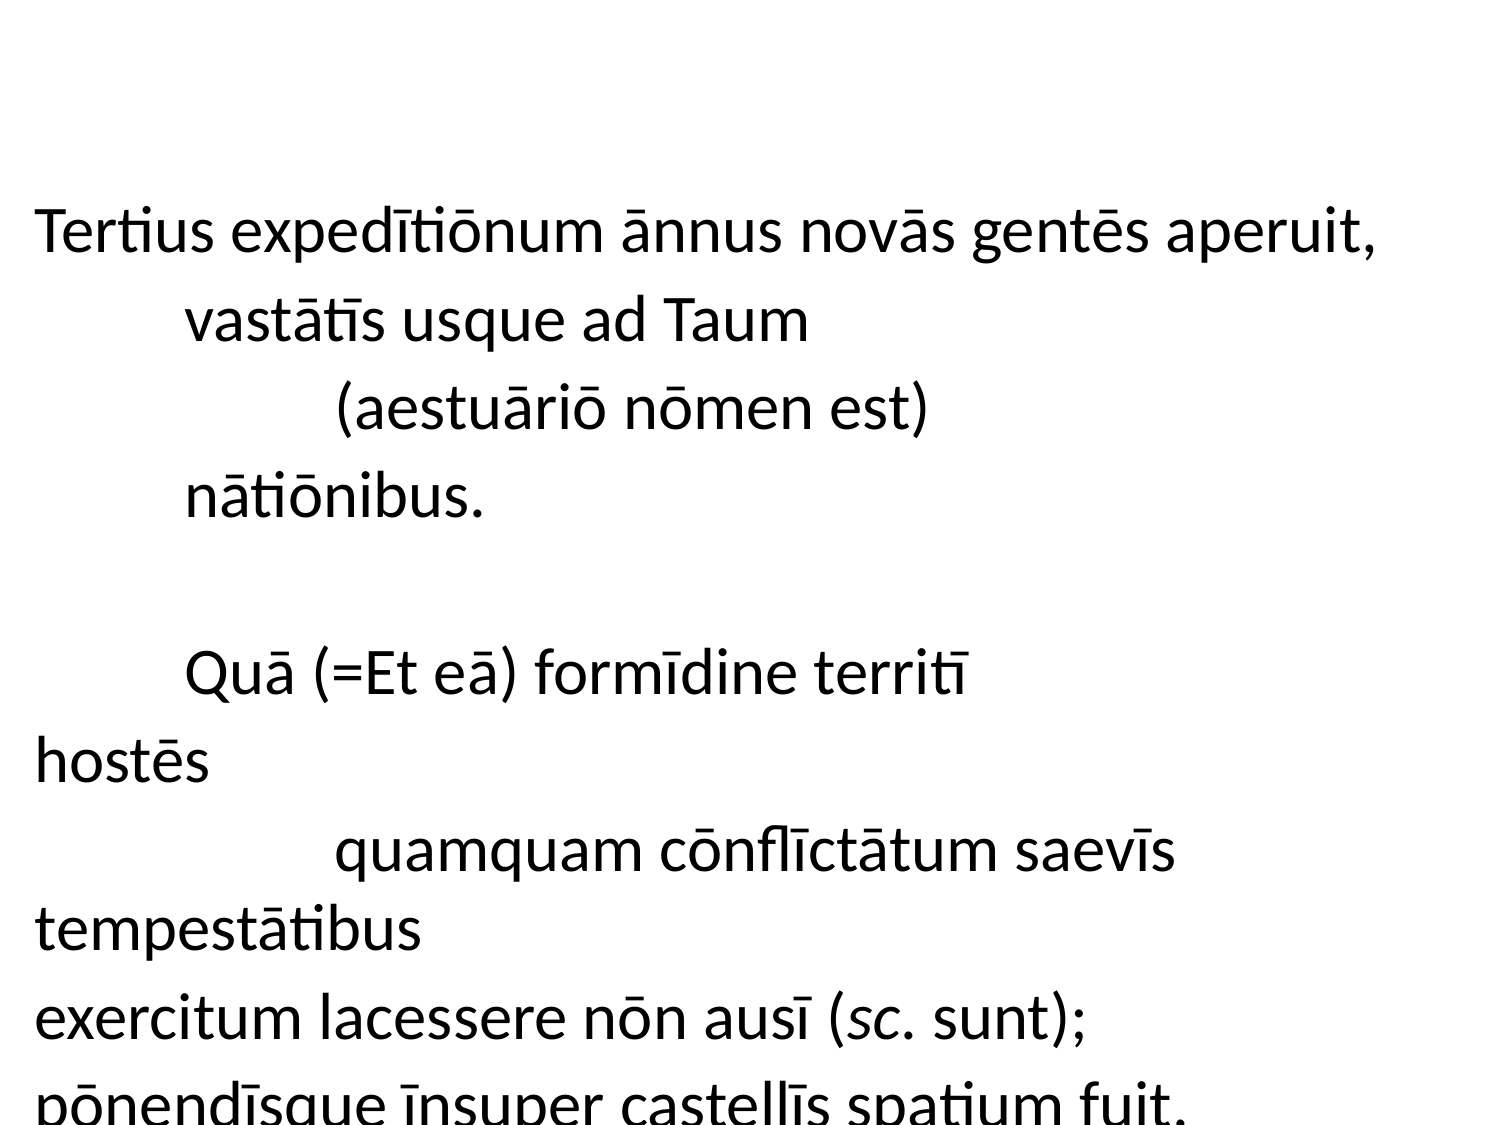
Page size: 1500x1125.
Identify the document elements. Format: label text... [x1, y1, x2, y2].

list Tertius expedītiōnum ānnus novās gentēs aperuit, vastātīs usque ad Taum (aestuāriō nōmen est) nātiōnibus. Quā (=Et eā) formīdine territī hostēs quamquam cōnflīctātum saevīs tempestātibus exercitum lacessere nōn ausī (sc. sunt); pōnendīsque īnsuper castellīs spatium fuit. [22.1] [19, 2, 1484, 1125]
